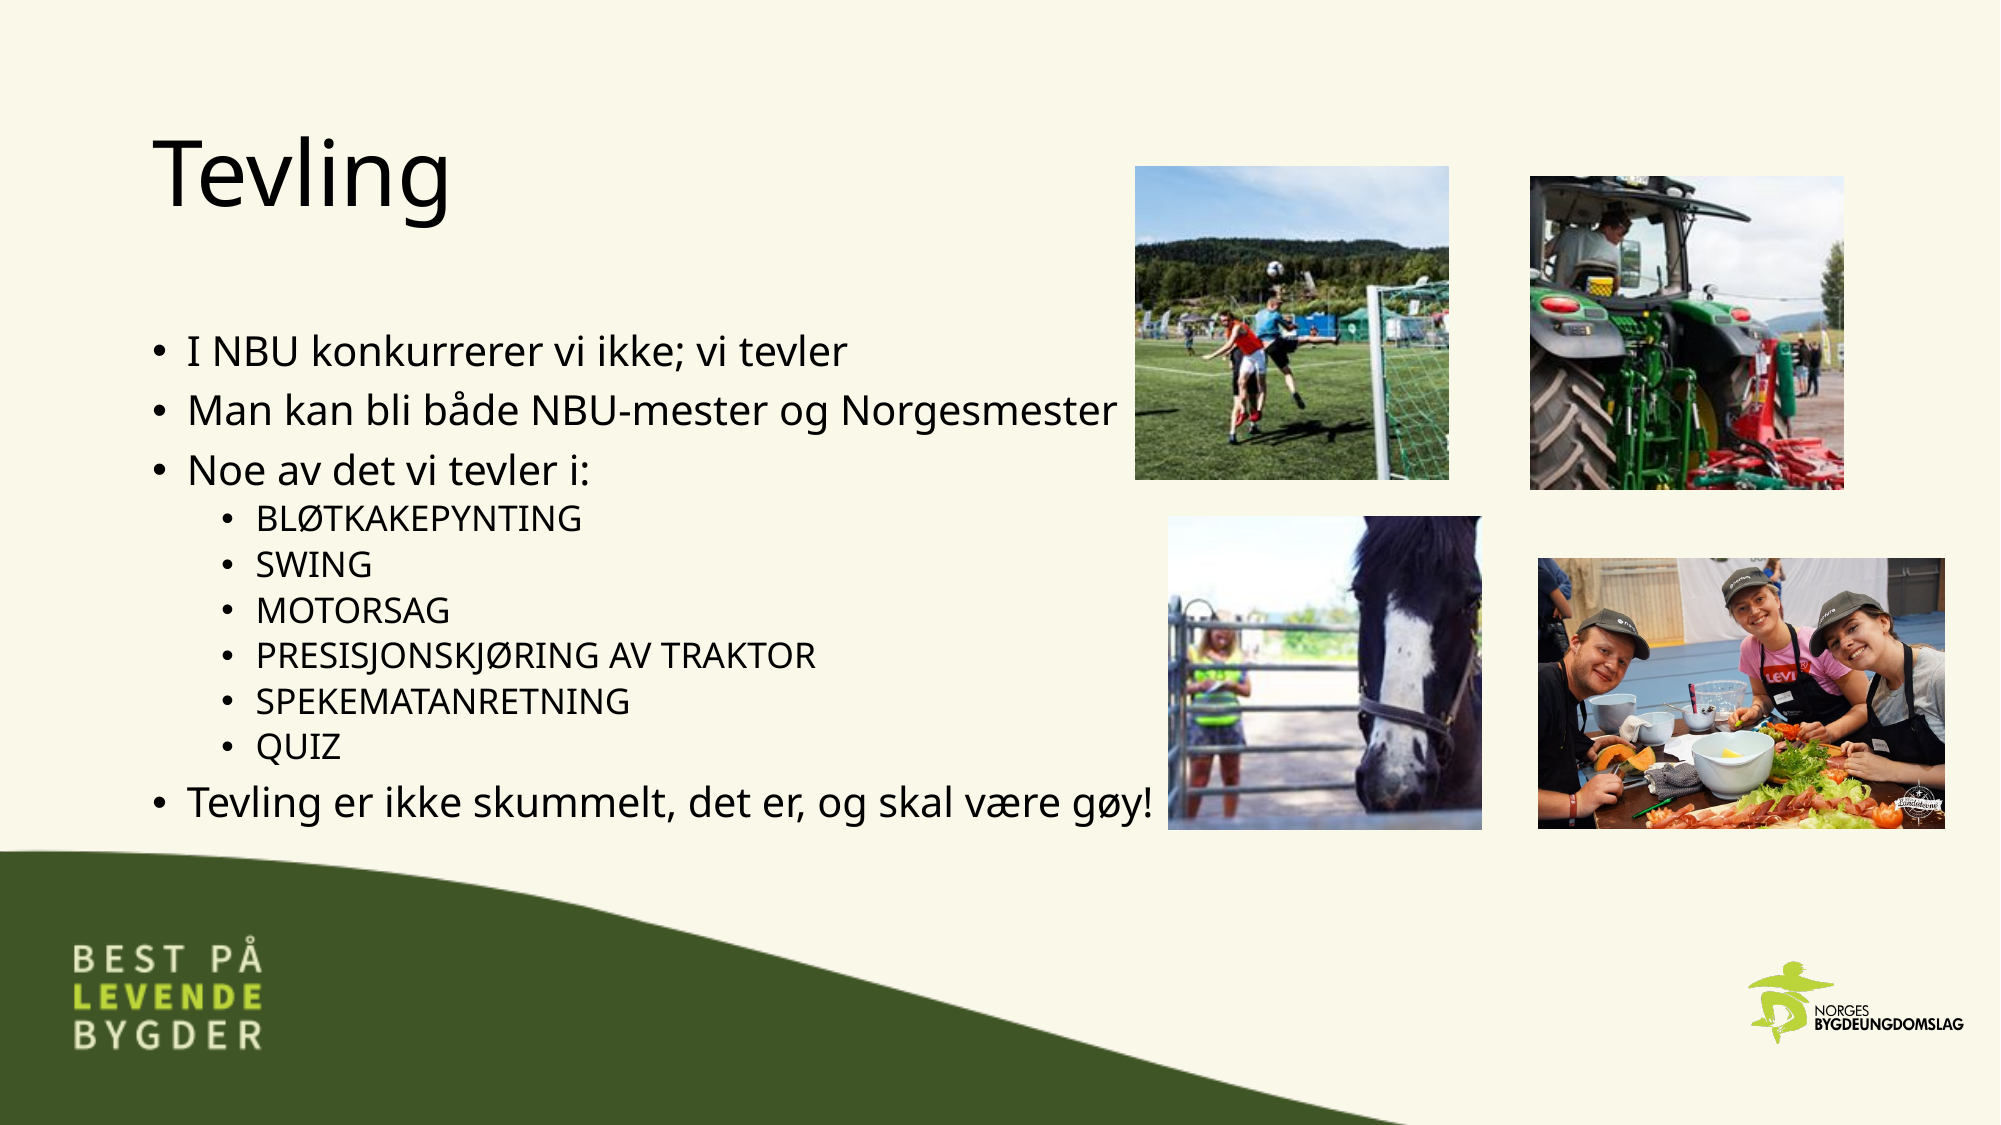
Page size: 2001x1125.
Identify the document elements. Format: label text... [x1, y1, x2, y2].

picture [1168, 516, 1482, 830]
list I NBU konkurrerer vi ikke; vi tevler Man kan bli både NBU-mester og Norgesmester Noe av det vi tevler i: BLØTKAKEPYNTING SWING MOTORSAG PRESISJONSKJØRING AV TRAKTOR SPEKEMATANRETNING QUIZ Tevling er ikke skummelt, det er, og skal være gøy! [137, 323, 1863, 840]
title Tevling [137, 68, 1863, 286]
picture [1530, 176, 1844, 490]
picture [1135, 166, 1449, 480]
picture [1538, 558, 1945, 830]
